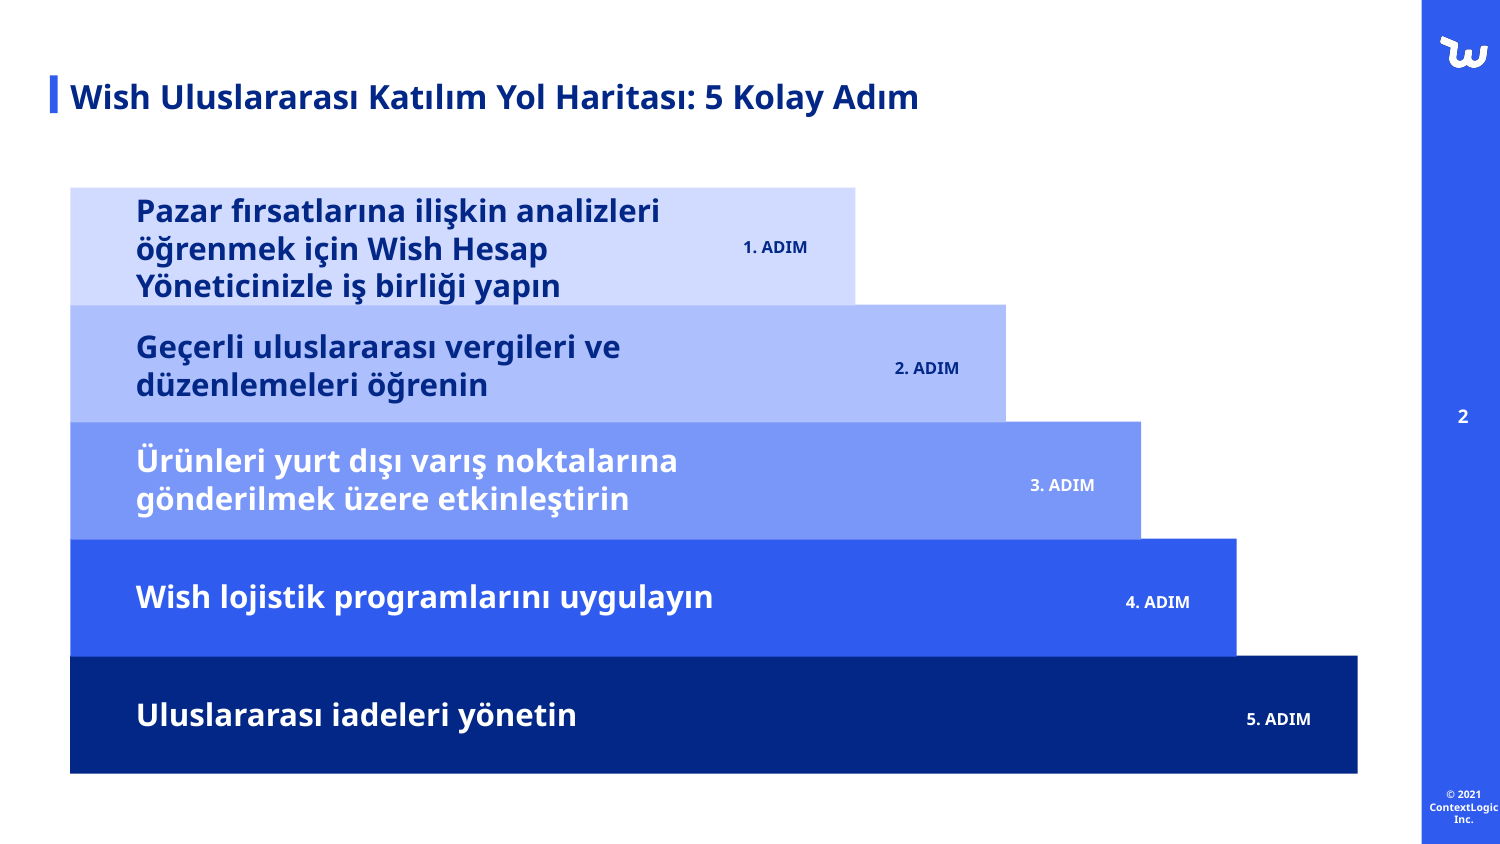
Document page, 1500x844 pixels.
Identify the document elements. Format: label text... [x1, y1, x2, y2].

title 4. ADIM [942, 585, 1206, 619]
title 2. ADIM [712, 351, 975, 385]
title Wish Uluslararası Katılım Yol Haritası: 5 Kolay Adım [70, 68, 1419, 120]
title 3. ADIM [847, 468, 1111, 502]
title Ürünleri yurt dışı varış noktalarına gönderilmek üzere etkinleştirin [120, 421, 837, 536]
title Uluslararası iadeleri yönetin [120, 656, 837, 771]
title 1. ADIM [560, 229, 823, 264]
title Wish lojistik programlarını uygulayın [120, 536, 837, 656]
title Geçerli uluslararası vergileri ve düzenlemeleri öğrenin [120, 307, 730, 421]
title 5. ADIM [1063, 702, 1327, 736]
picture [1440, 36, 1488, 68]
title Pazar fırsatlarına ilişkin analizleri öğrenmek için Wish Hesap Yöneticinizle iş birliği yapın [120, 187, 730, 307]
